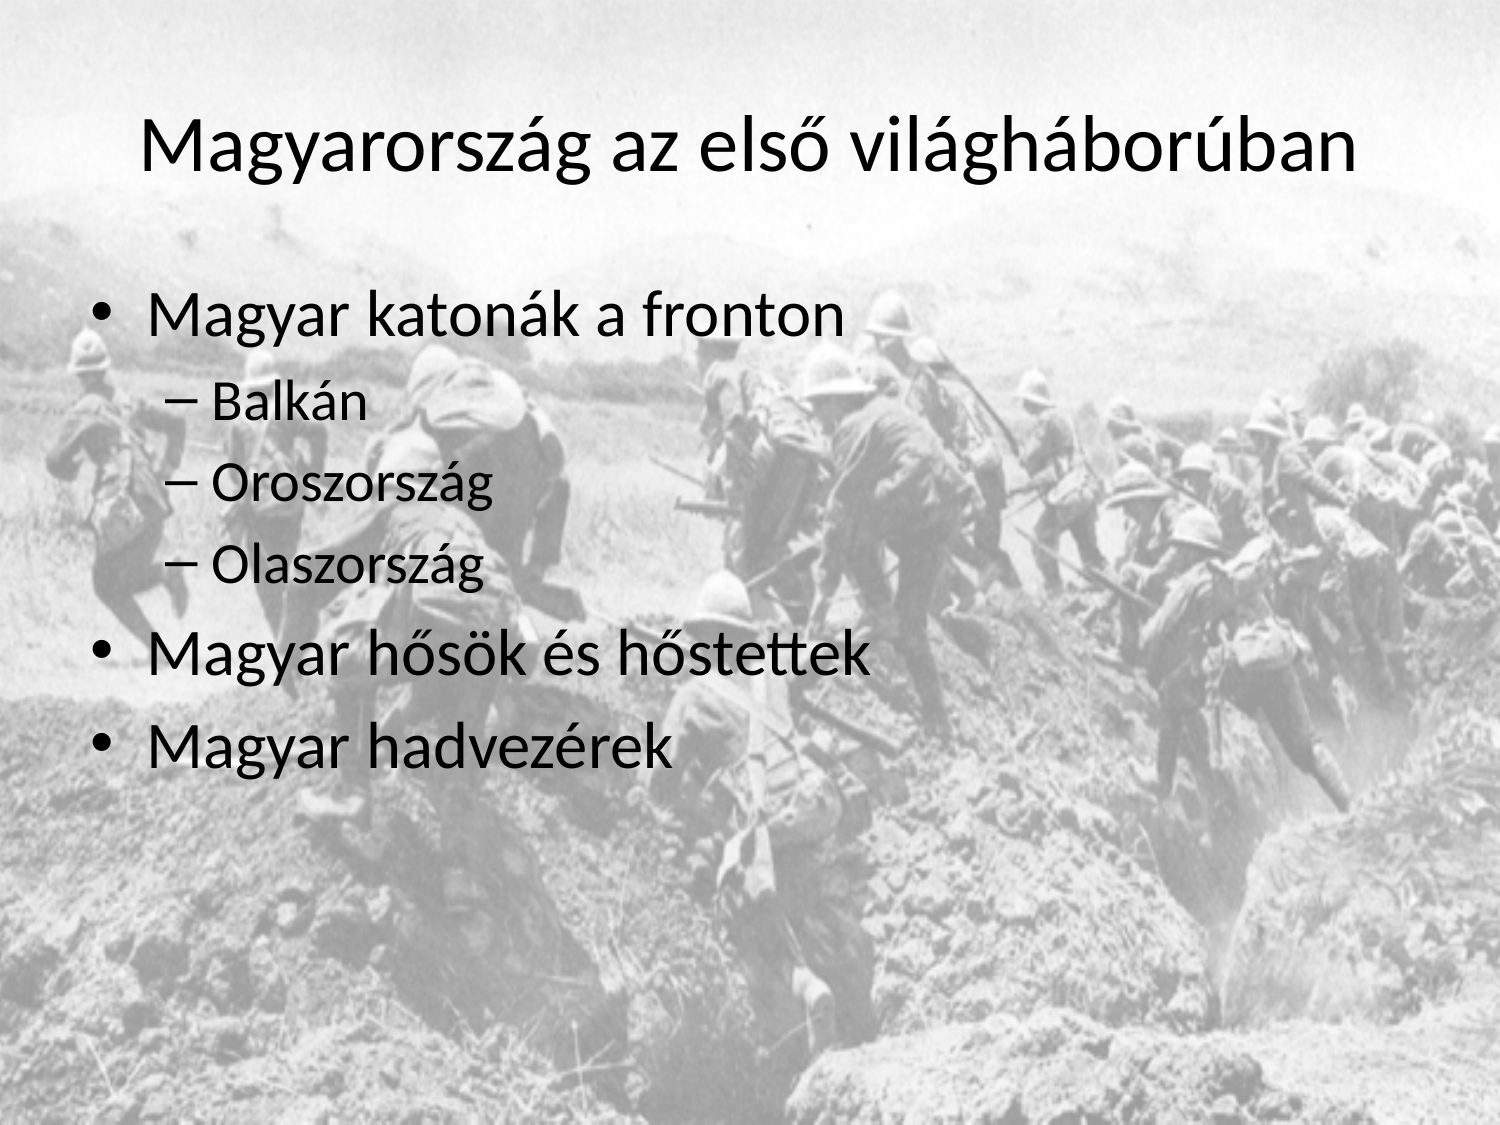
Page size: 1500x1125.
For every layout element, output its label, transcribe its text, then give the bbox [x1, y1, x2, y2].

list Magyar katonák a fronton Balkán Oroszország Olaszország Magyar hősök és hőstettek Magyar hadvezérek [75, 262, 1425, 1005]
title Magyarország az első világháborúban [75, 45, 1425, 233]
